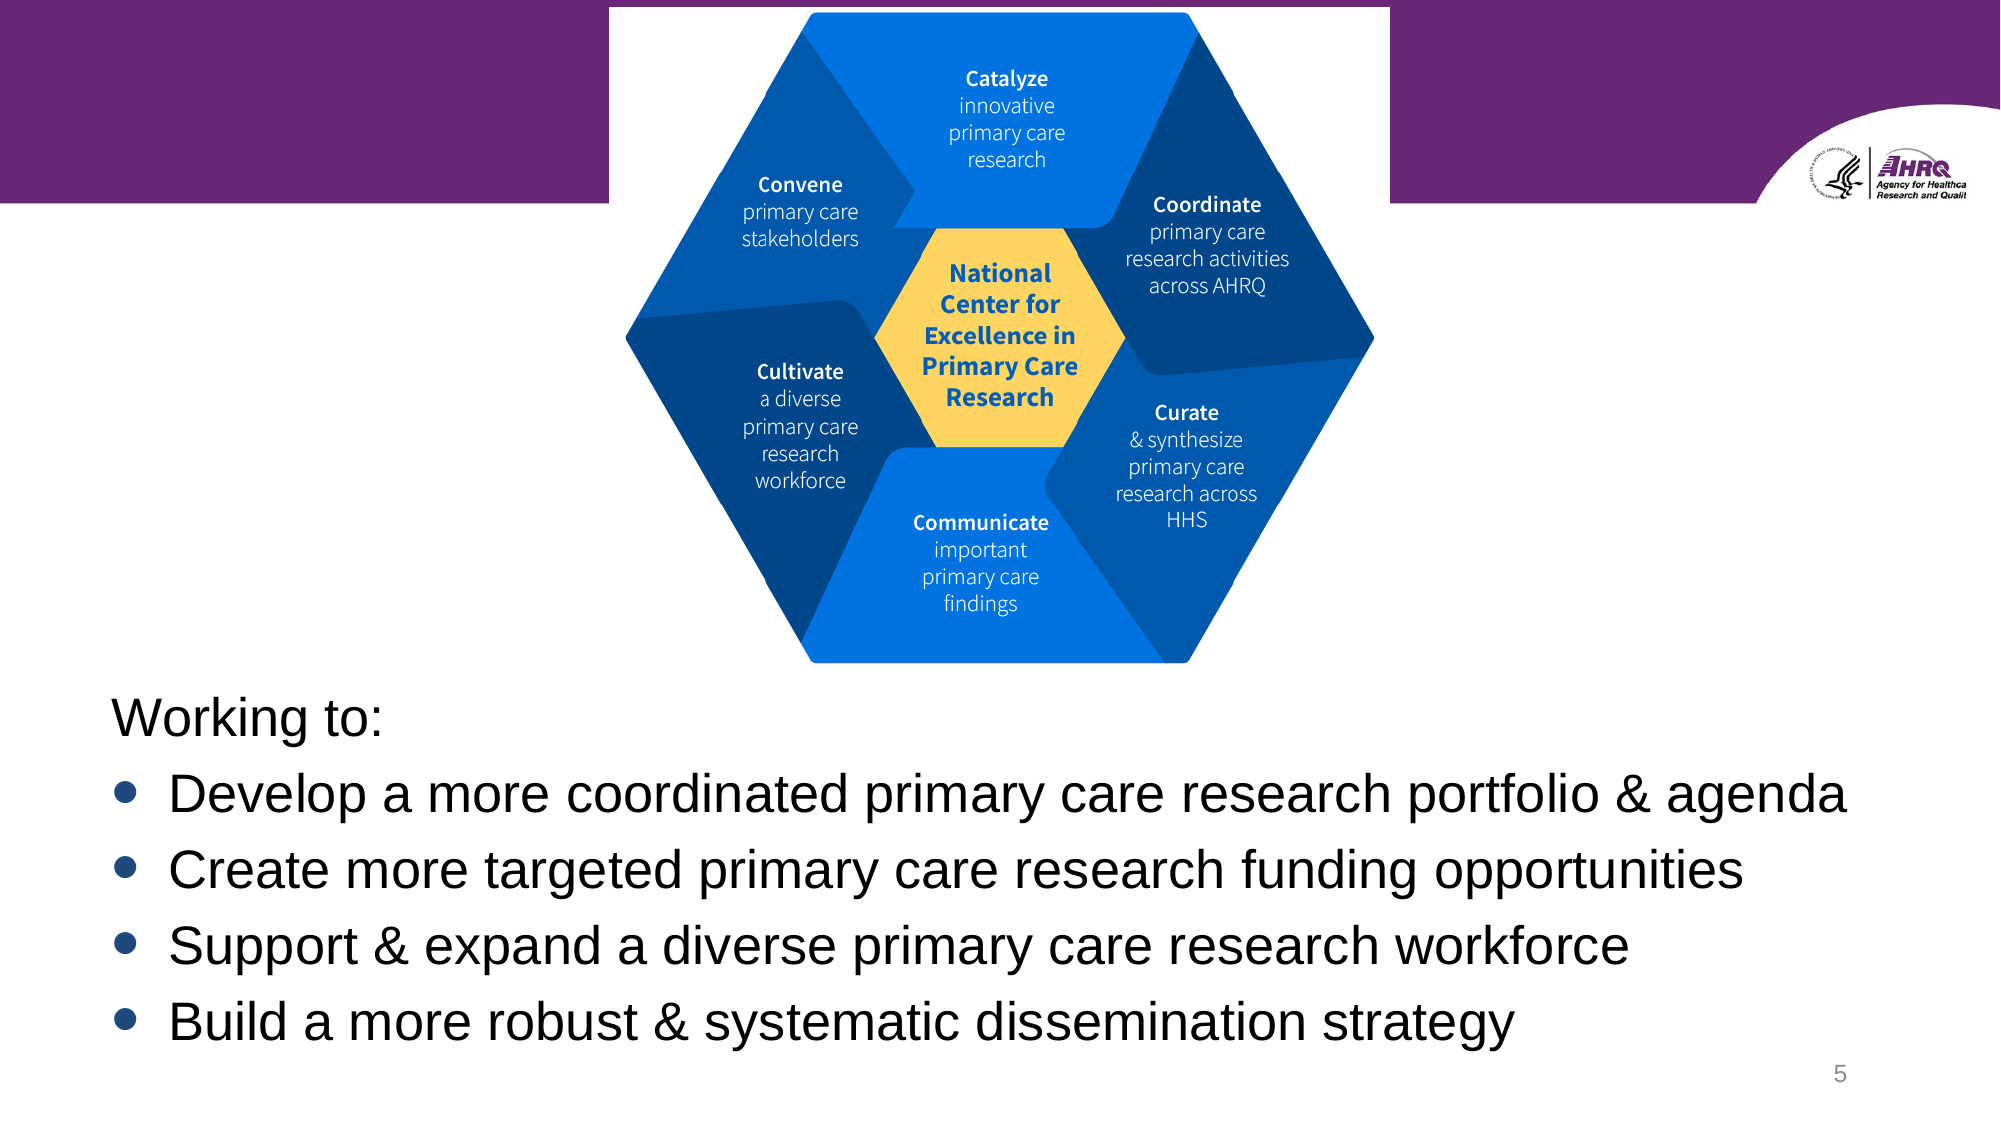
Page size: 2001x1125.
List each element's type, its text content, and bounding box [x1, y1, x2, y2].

picture [0, 0, 2001, 1125]
slide_number 5 [1412, 1042, 1863, 1103]
list Working to: Develop a more coordinated primary care research portfolio & agenda Create more targeted primary care research funding opportunities Support & expand a diverse primary care research workforce Build a more robust & systematic dissemination strategy [96, 675, 1904, 1125]
